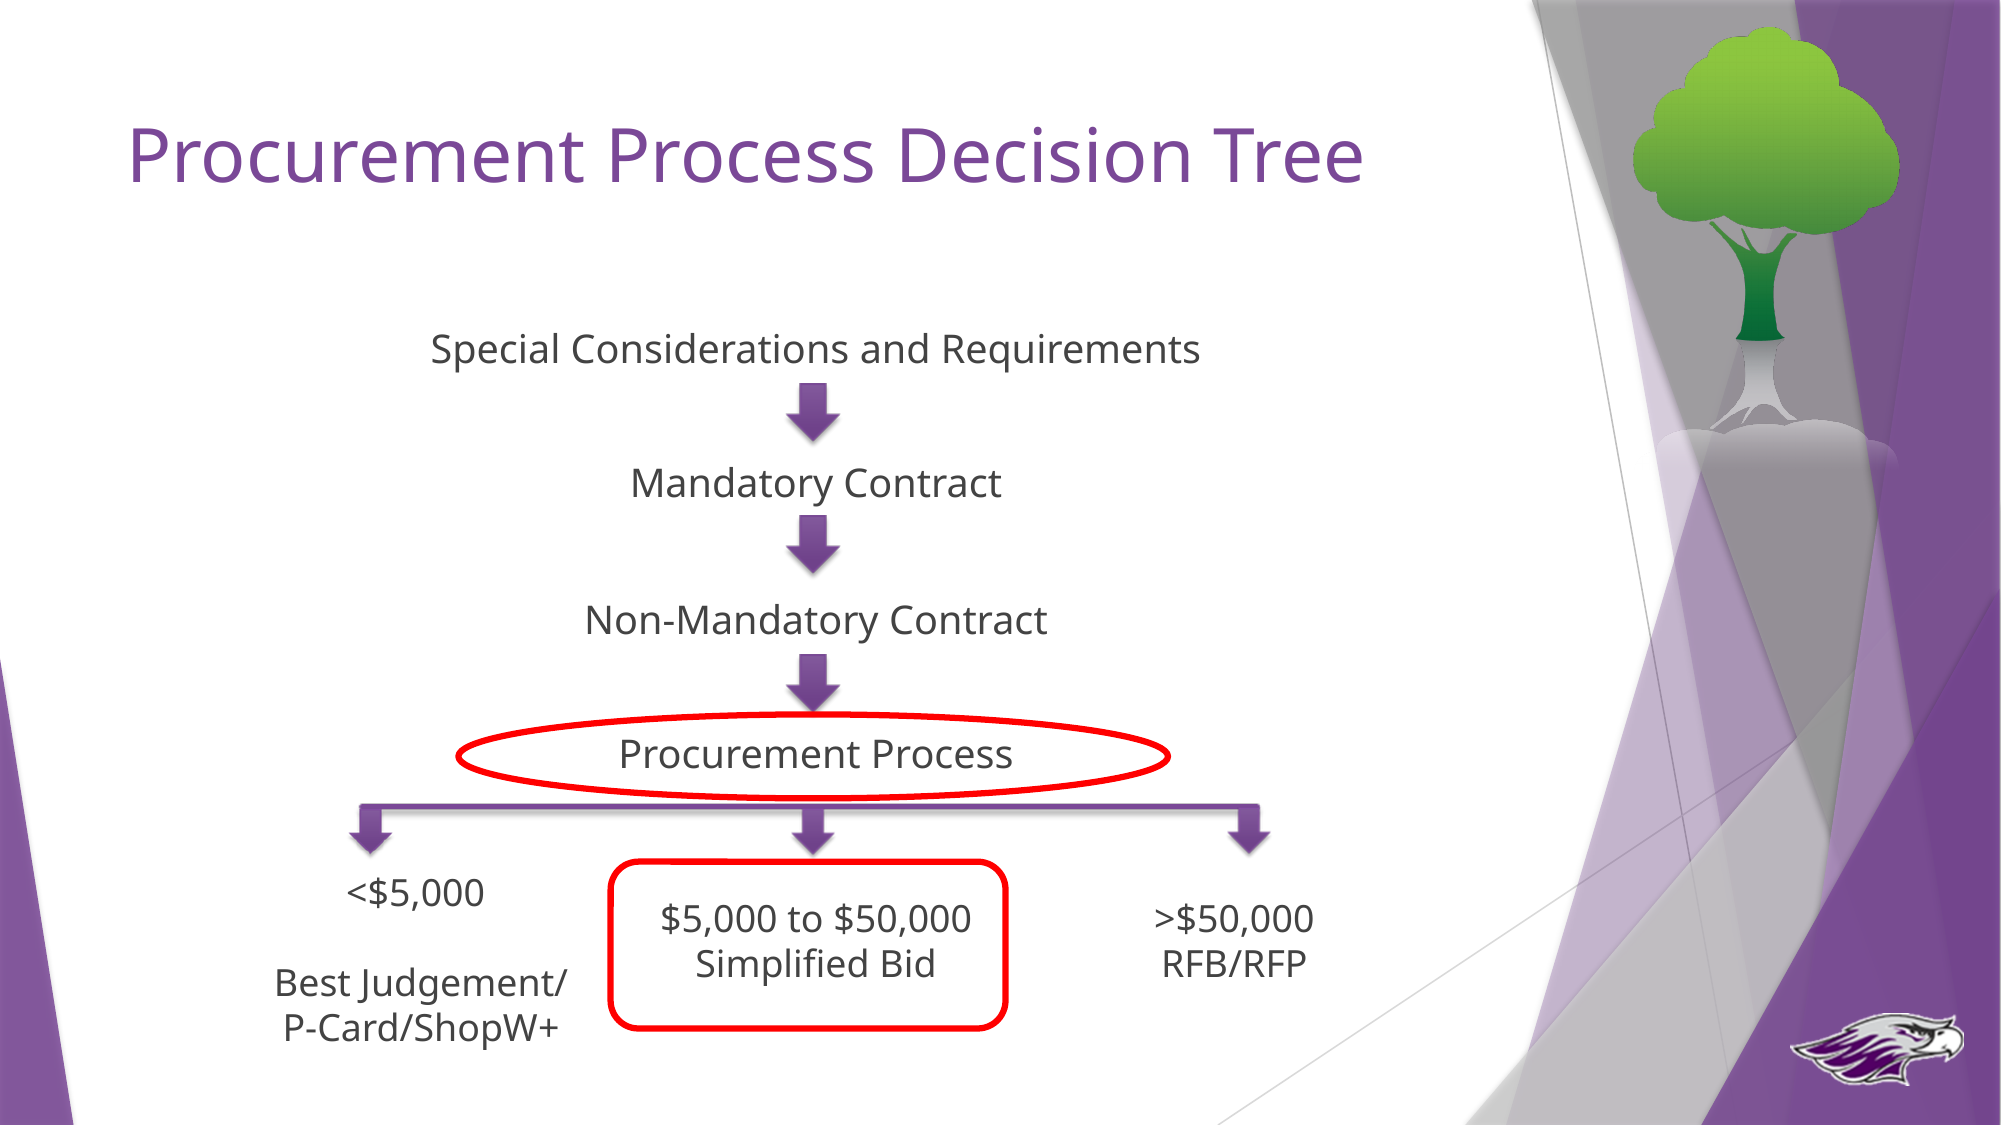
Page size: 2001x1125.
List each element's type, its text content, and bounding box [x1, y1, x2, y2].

title Procurement Process Decision Tree [111, 99, 1522, 316]
text_box [609, 860, 1008, 1031]
list Special Considerations and Requirements Mandatory Contract Non-Mandatory Contract Procurement Process [111, 316, 1522, 786]
picture [779, 380, 848, 453]
picture [343, 799, 1276, 863]
picture [1789, 1012, 1964, 1086]
text_box <$5,000 Best Judgement/ P-Card/ShopW+ [257, 861, 586, 1057]
text_box [456, 713, 1170, 799]
text_box >$50,000 RFB/RFP [1057, 887, 1412, 993]
picture [779, 650, 848, 723]
picture [779, 511, 848, 584]
picture [1540, 27, 1985, 472]
